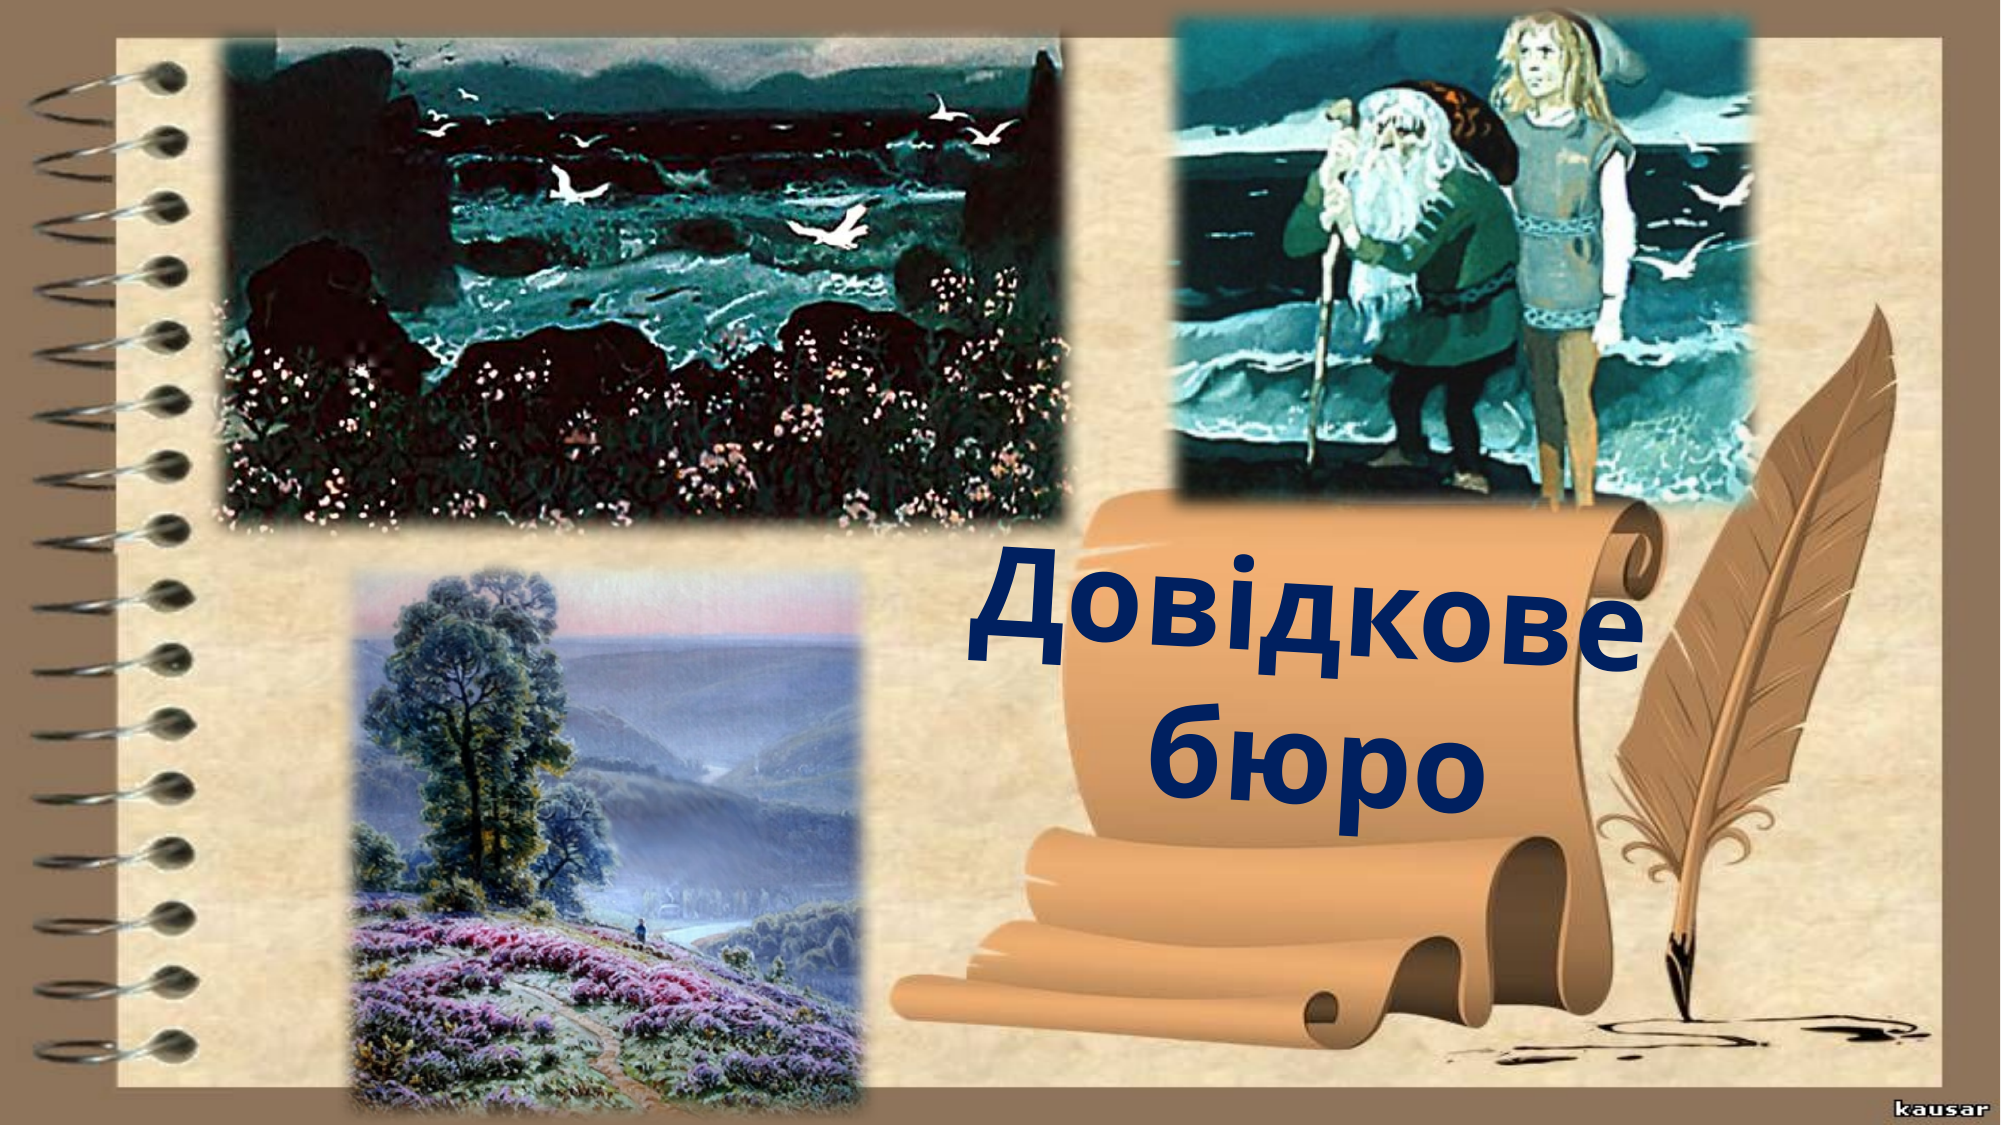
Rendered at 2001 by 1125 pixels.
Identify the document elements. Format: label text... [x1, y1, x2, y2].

text_box Довідкове бюро [944, 508, 1702, 859]
picture [0, 0, 2001, 1125]
